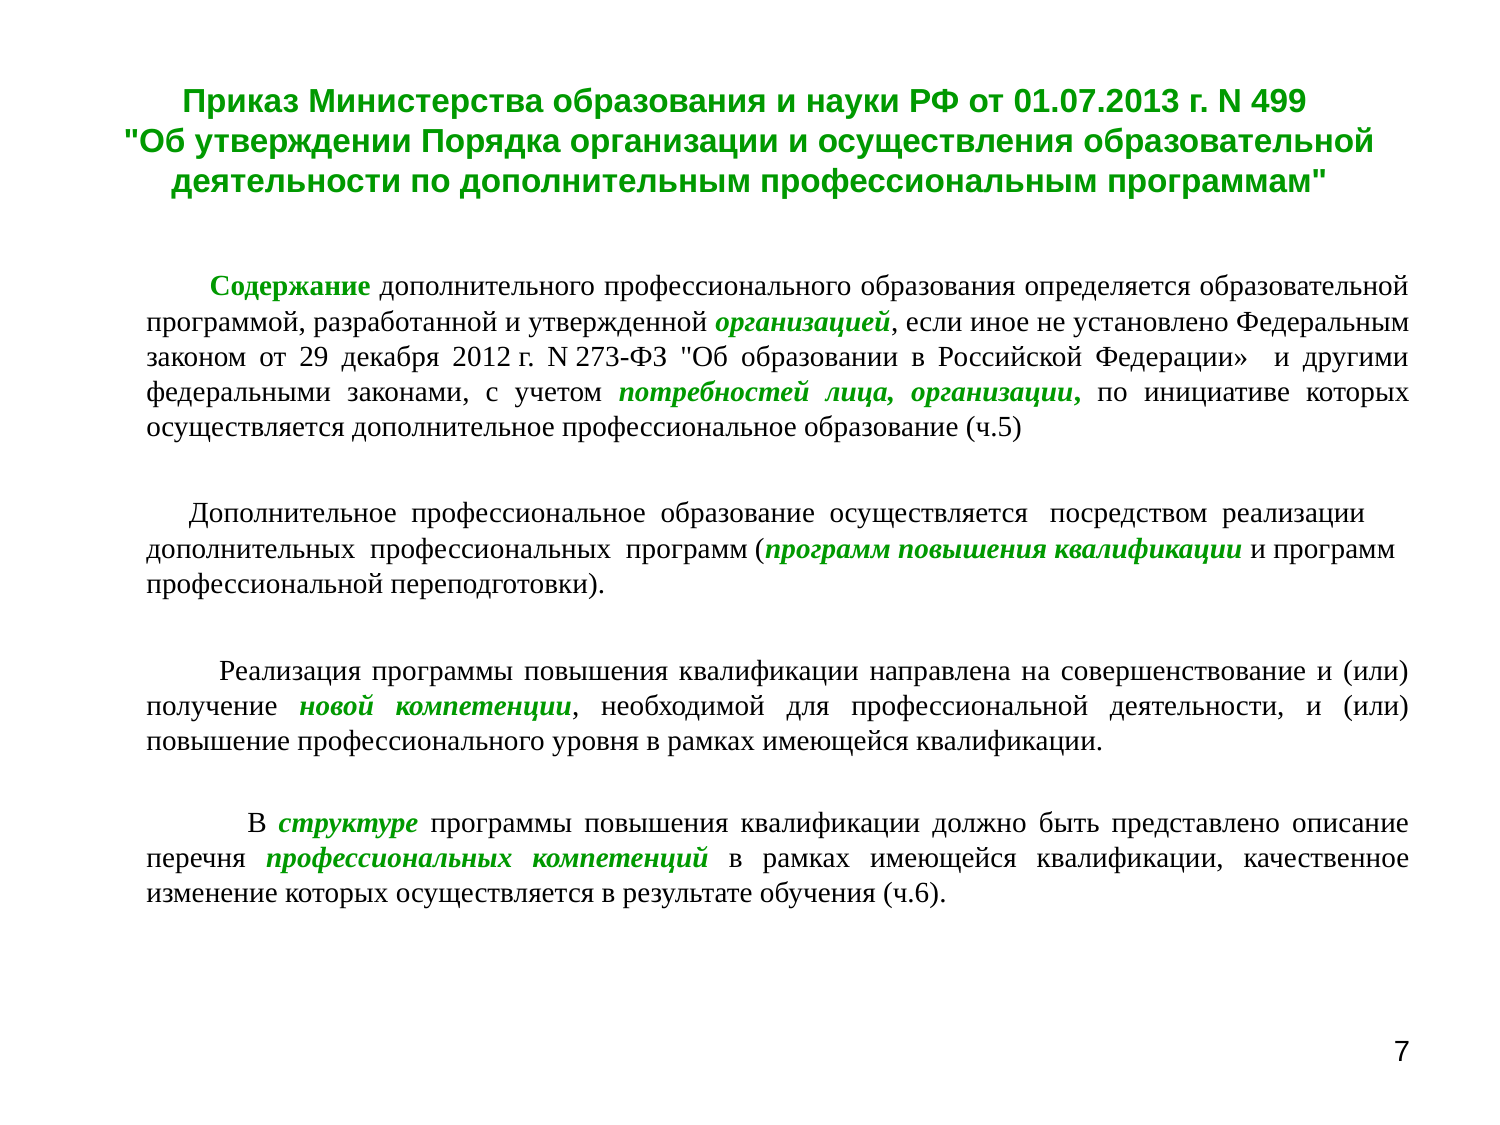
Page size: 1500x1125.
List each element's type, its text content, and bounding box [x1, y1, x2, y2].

title Приказ Министерства образования и науки РФ от 01.07.2013 г. N 499 "Об утверждении Порядка организации и осуществления образовательной деятельности по дополнительным профессиональным программам" [74, 44, 1426, 207]
slide_number 7 [1074, 1024, 1426, 1103]
list Содержание дополнительного профессионального образования определяется образовательной программой, разработанной и утвержденной организацией, если иное не установлено Федеральным законом от 29 декабря 2012 г. N 273-ФЗ "Об образовании в Российской Федерации» и другими федеральными законами, с учетом потребностей лица, организации, по инициативе которых осуществляется дополнительное профессиональное образование (ч.5) Дополнительное профессиональное образование осуществляется посредством реализации дополнительных профессиональных программ (программ повышения квалификации и программ профессиональной переподготовки). Реализация программы повышения квалификации направлена на совершенствование и (или) получение новой компетенции, необходимой для профессиональной деятельности, и (или) повышение профессионального уровня в рамках имеющейся квалификации. В структуре программы повышения квалификации должно быть представлено описание перечня профессиональных компетенций в рамках имеющейся квалификации, качественное изменение которых осуществляется в результате обучения (ч.6). [74, 207, 1426, 1006]
